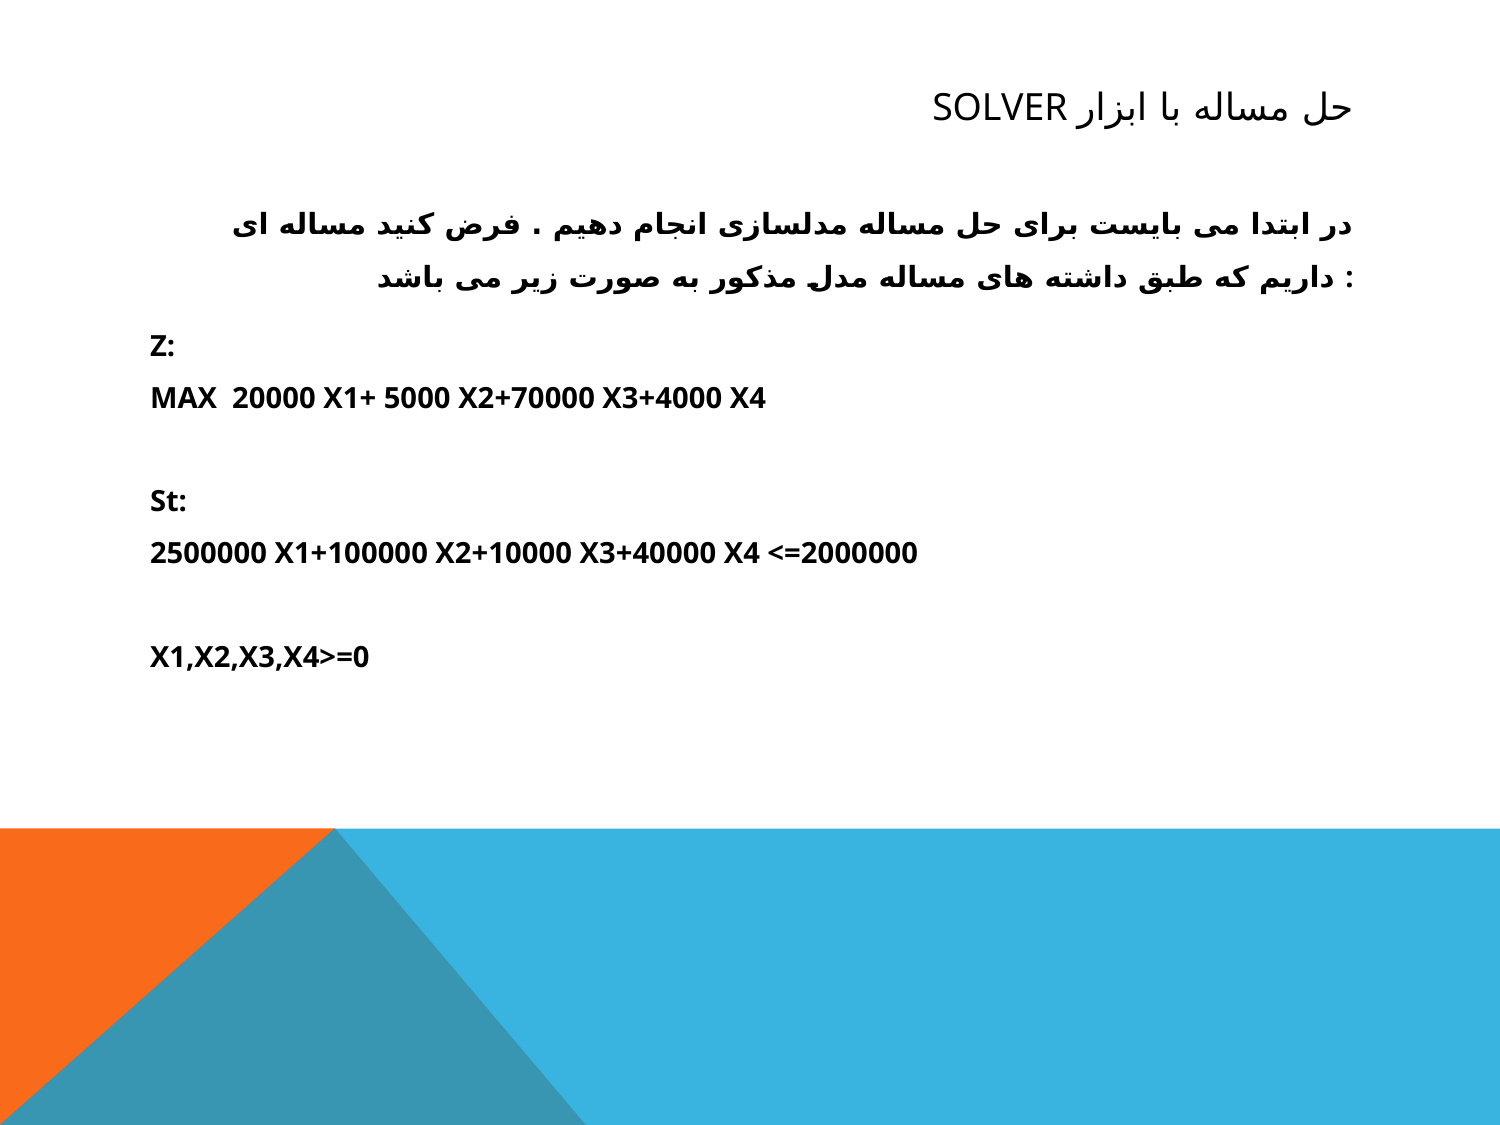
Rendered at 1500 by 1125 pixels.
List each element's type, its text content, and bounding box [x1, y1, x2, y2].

list در ابتدا می بایست برای حل مساله مدلسازی انجام دهیم . فرض کنید مساله ای داریم که طبق داشته های مساله مدل مذکور به صورت زیر می باشد : Z: MAX 20000 X1+ 5000 X2+70000 X3+4000 X4 St: 2500000 X1+100000 X2+10000 X3+40000 X4 <=2000000 X1,X2,X3,X4>=0 [135, 180, 1369, 768]
title Solver حل مساله با ابزار [135, 60, 1369, 150]
